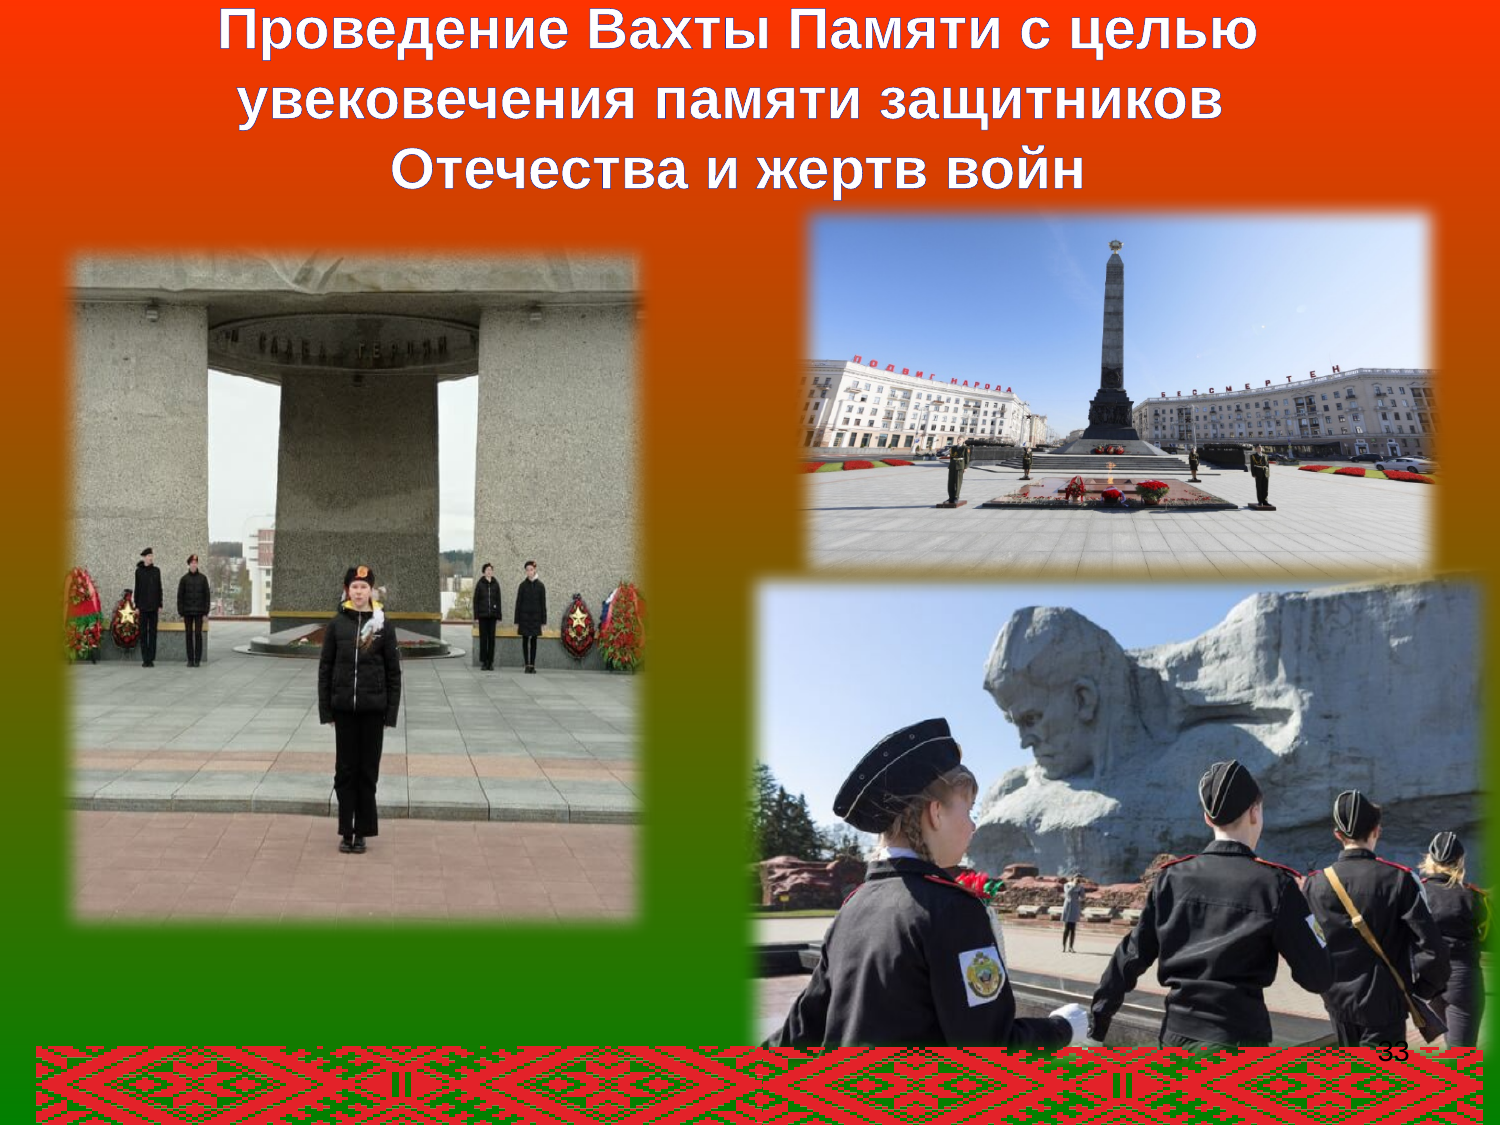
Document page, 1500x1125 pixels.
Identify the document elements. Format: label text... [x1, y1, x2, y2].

picture [36, 194, 1500, 1125]
title Проведение Вахты Памяти с целью увековечения памяти защитников Отечества и жертв войн [5, 1, 1471, 189]
picture [52, 236, 656, 941]
